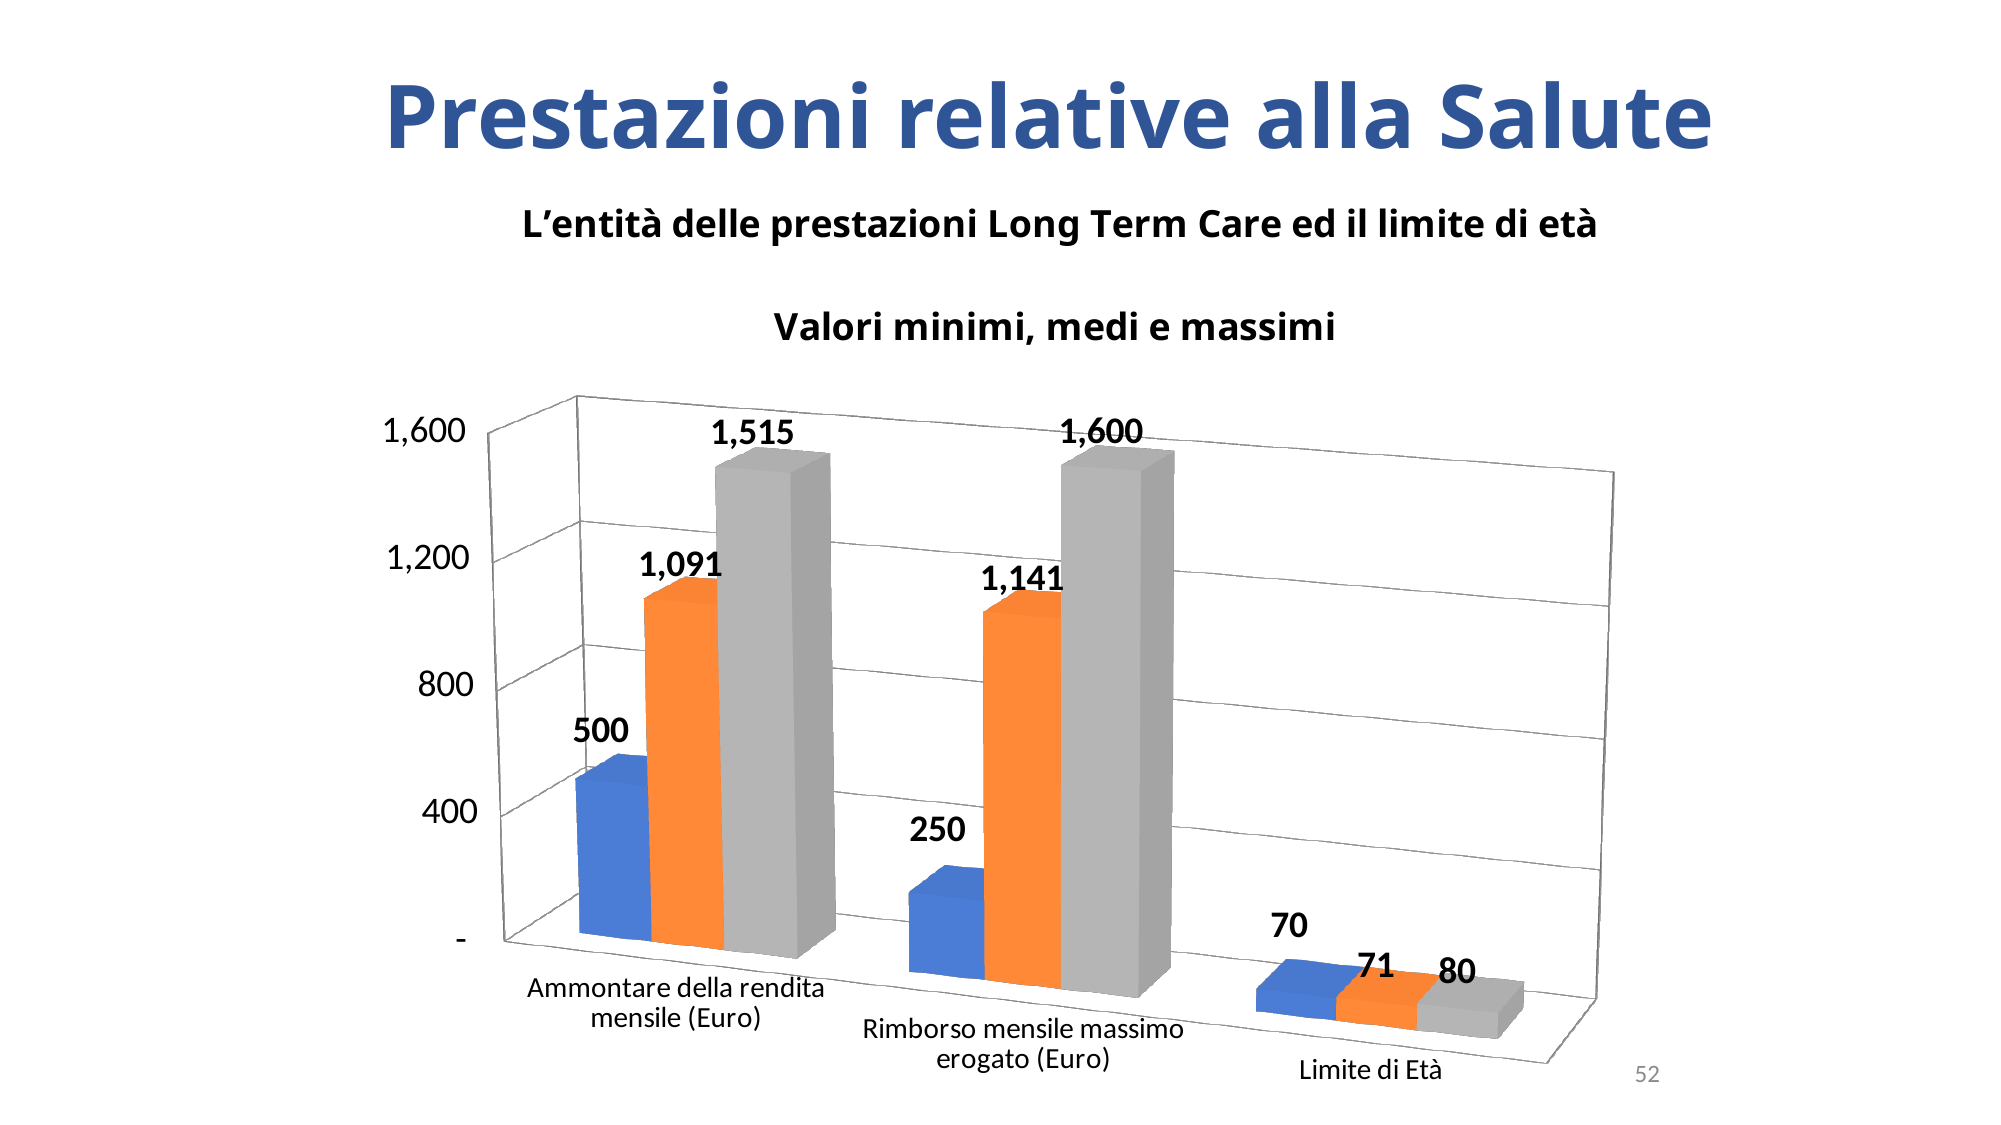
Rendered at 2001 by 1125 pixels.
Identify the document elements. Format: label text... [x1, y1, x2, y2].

chart [303, 172, 1686, 1106]
title Prestazioni relative alla Salute [368, 63, 2000, 282]
